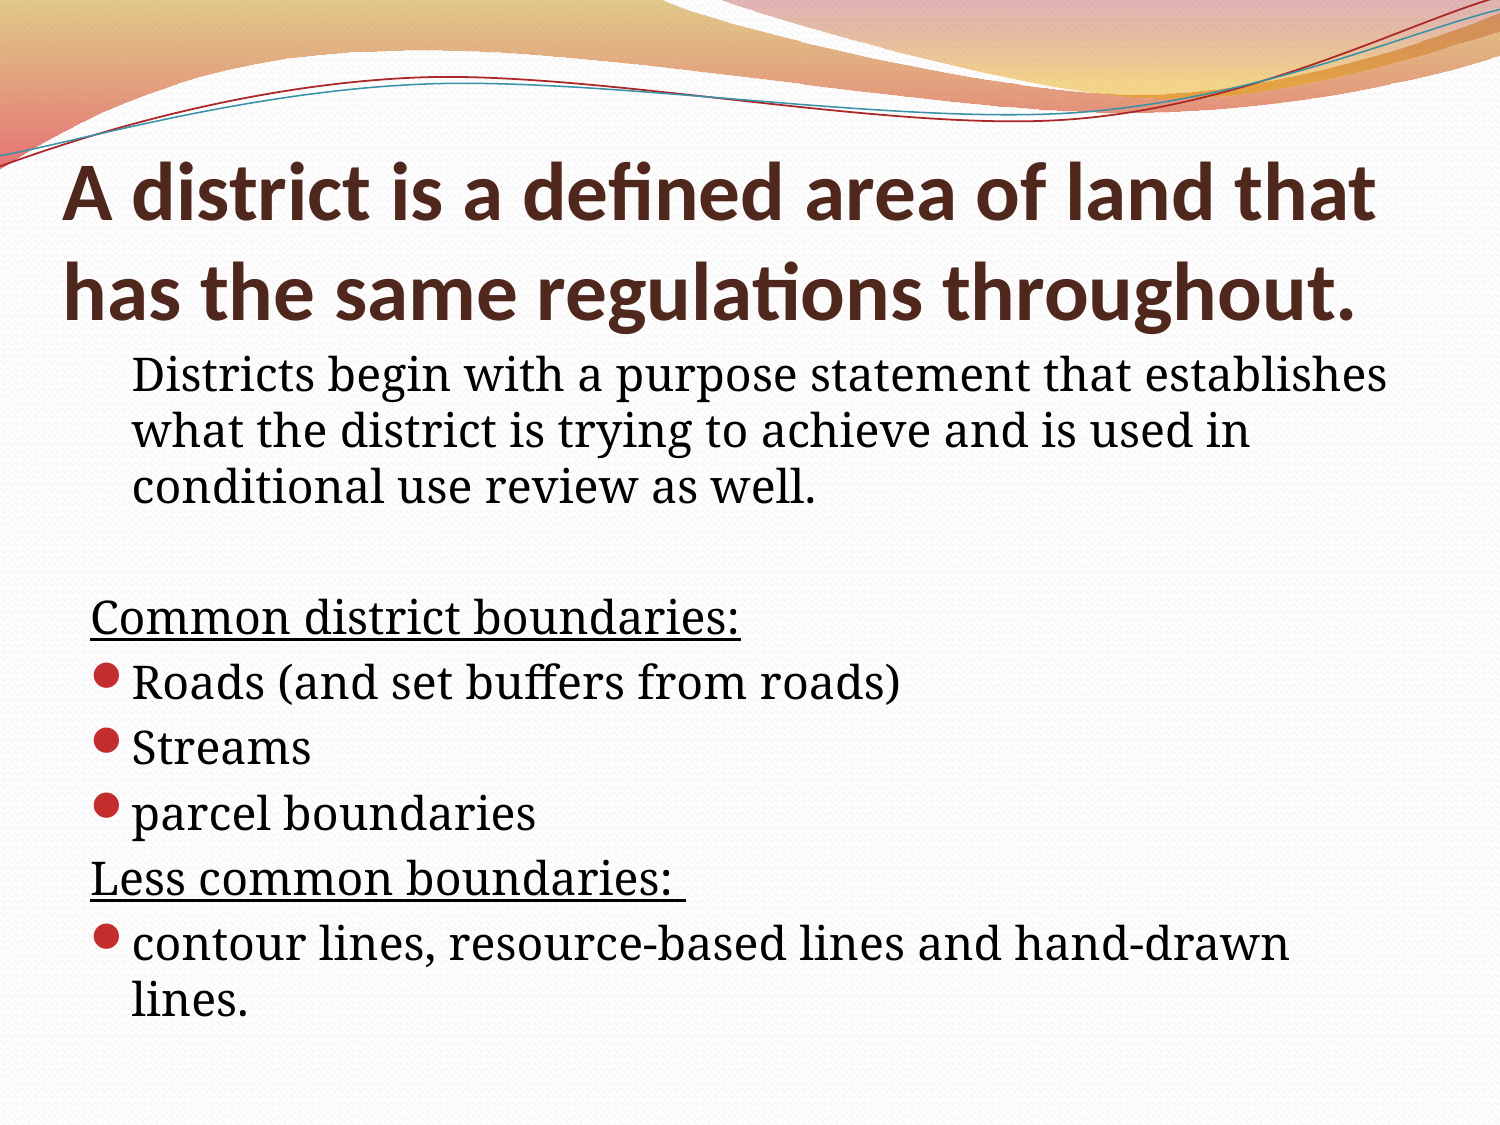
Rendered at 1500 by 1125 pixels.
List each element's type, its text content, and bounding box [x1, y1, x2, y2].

list Districts begin with a purpose statement that establishes what the district is trying to achieve and is used in conditional use review as well. Common district boundaries: Roads (and set buffers from roads) Streams parcel boundaries Less common boundaries: contour lines, resource-based lines and hand-drawn lines. [74, 337, 1426, 1038]
title A district is a defined area of land that has the same regulations throughout. [62, 124, 1413, 338]
